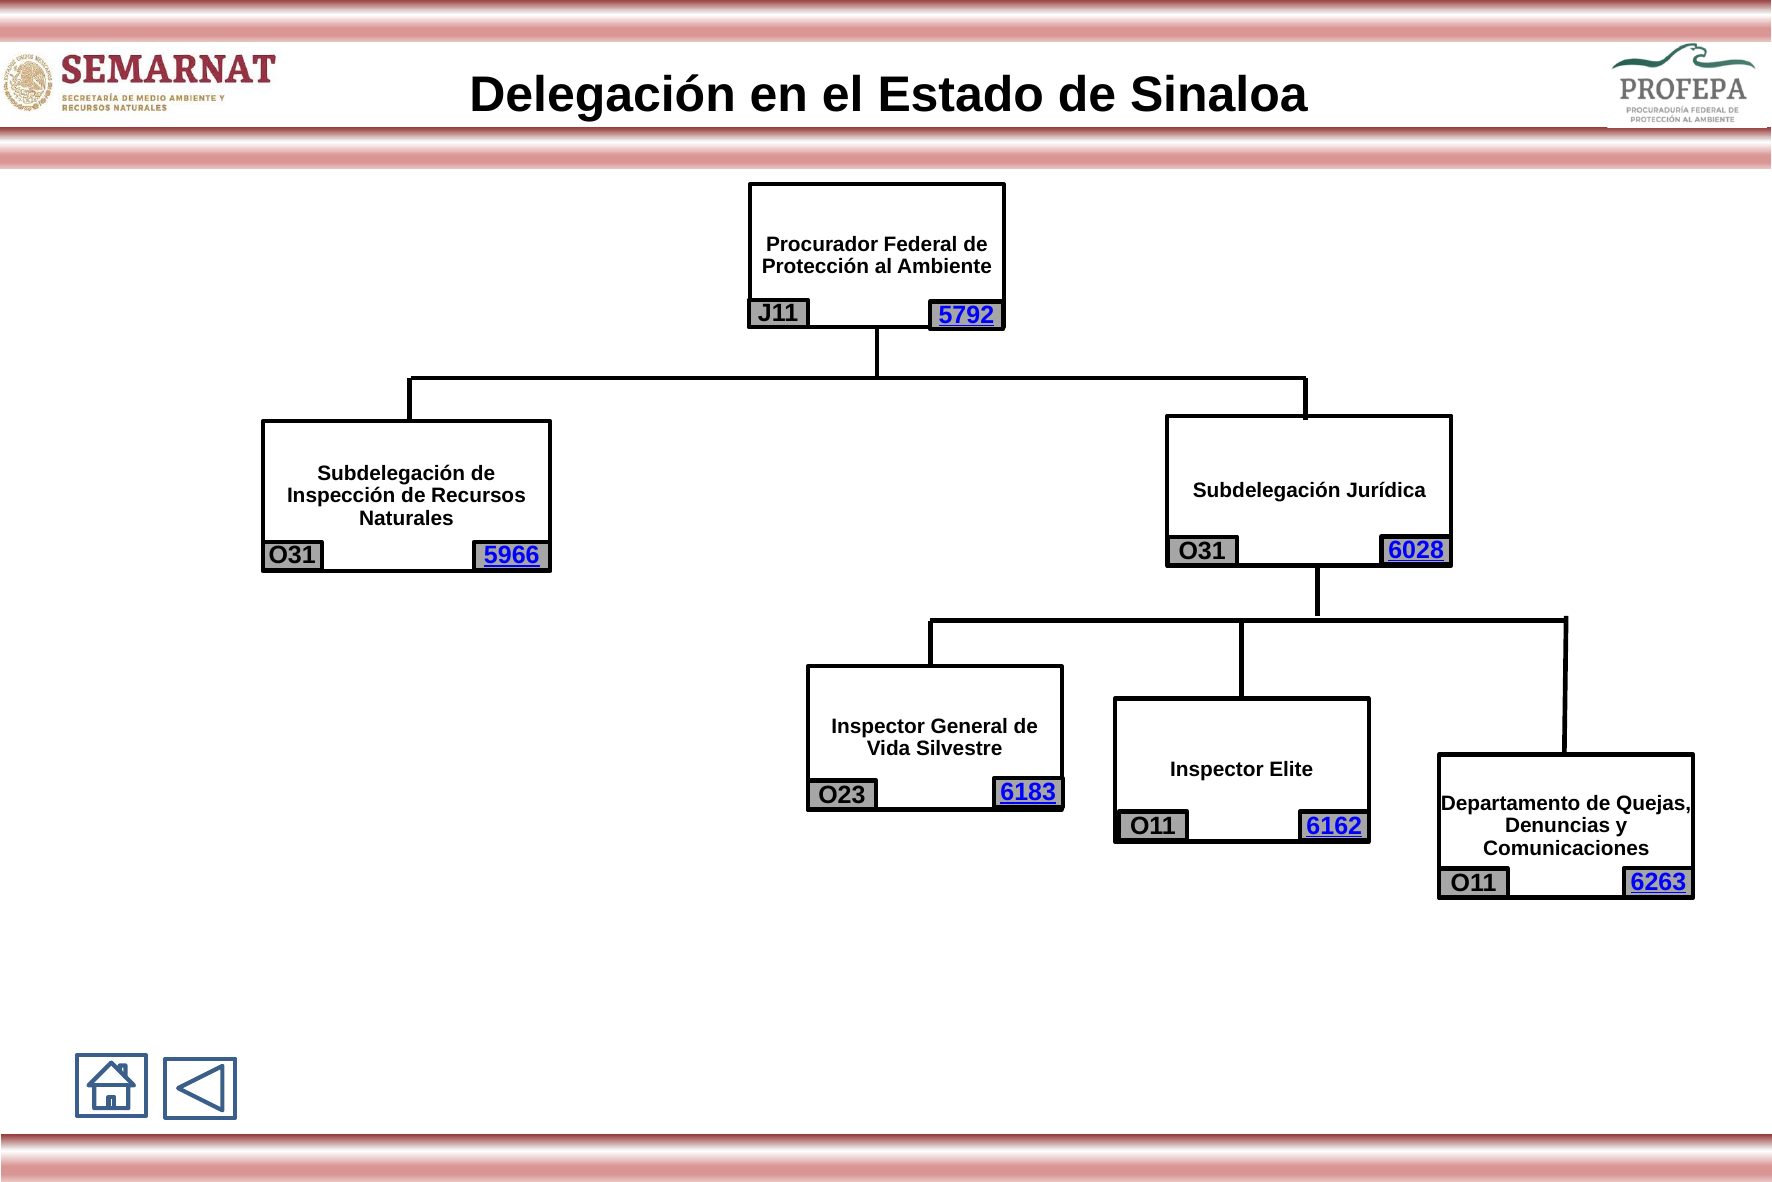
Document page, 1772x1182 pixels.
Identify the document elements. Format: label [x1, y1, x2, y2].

text_box [0, 0, 1772, 1182]
text_box [1563, 615, 1567, 757]
